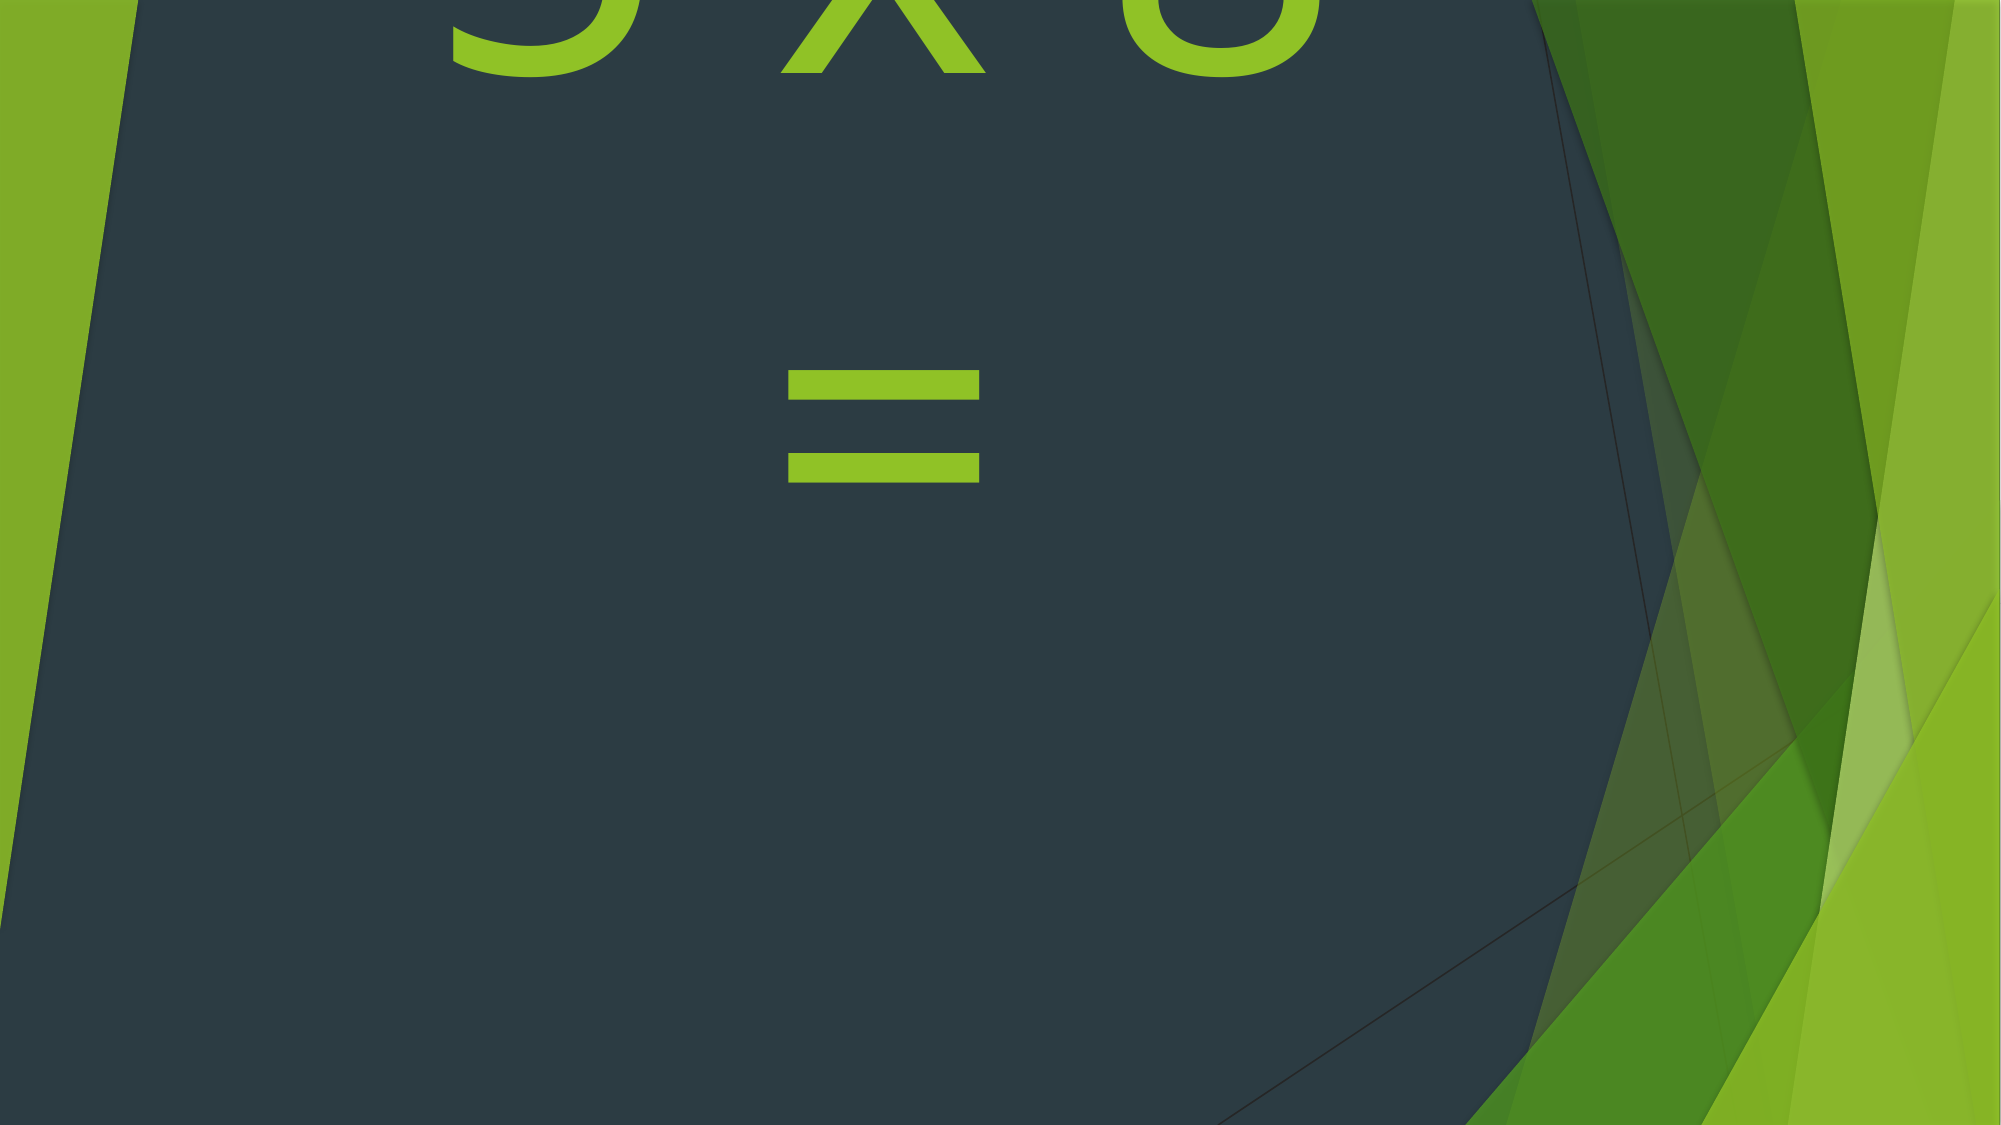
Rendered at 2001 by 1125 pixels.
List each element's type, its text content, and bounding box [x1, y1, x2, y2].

title 5 x 8 = [247, 394, 1522, 665]
